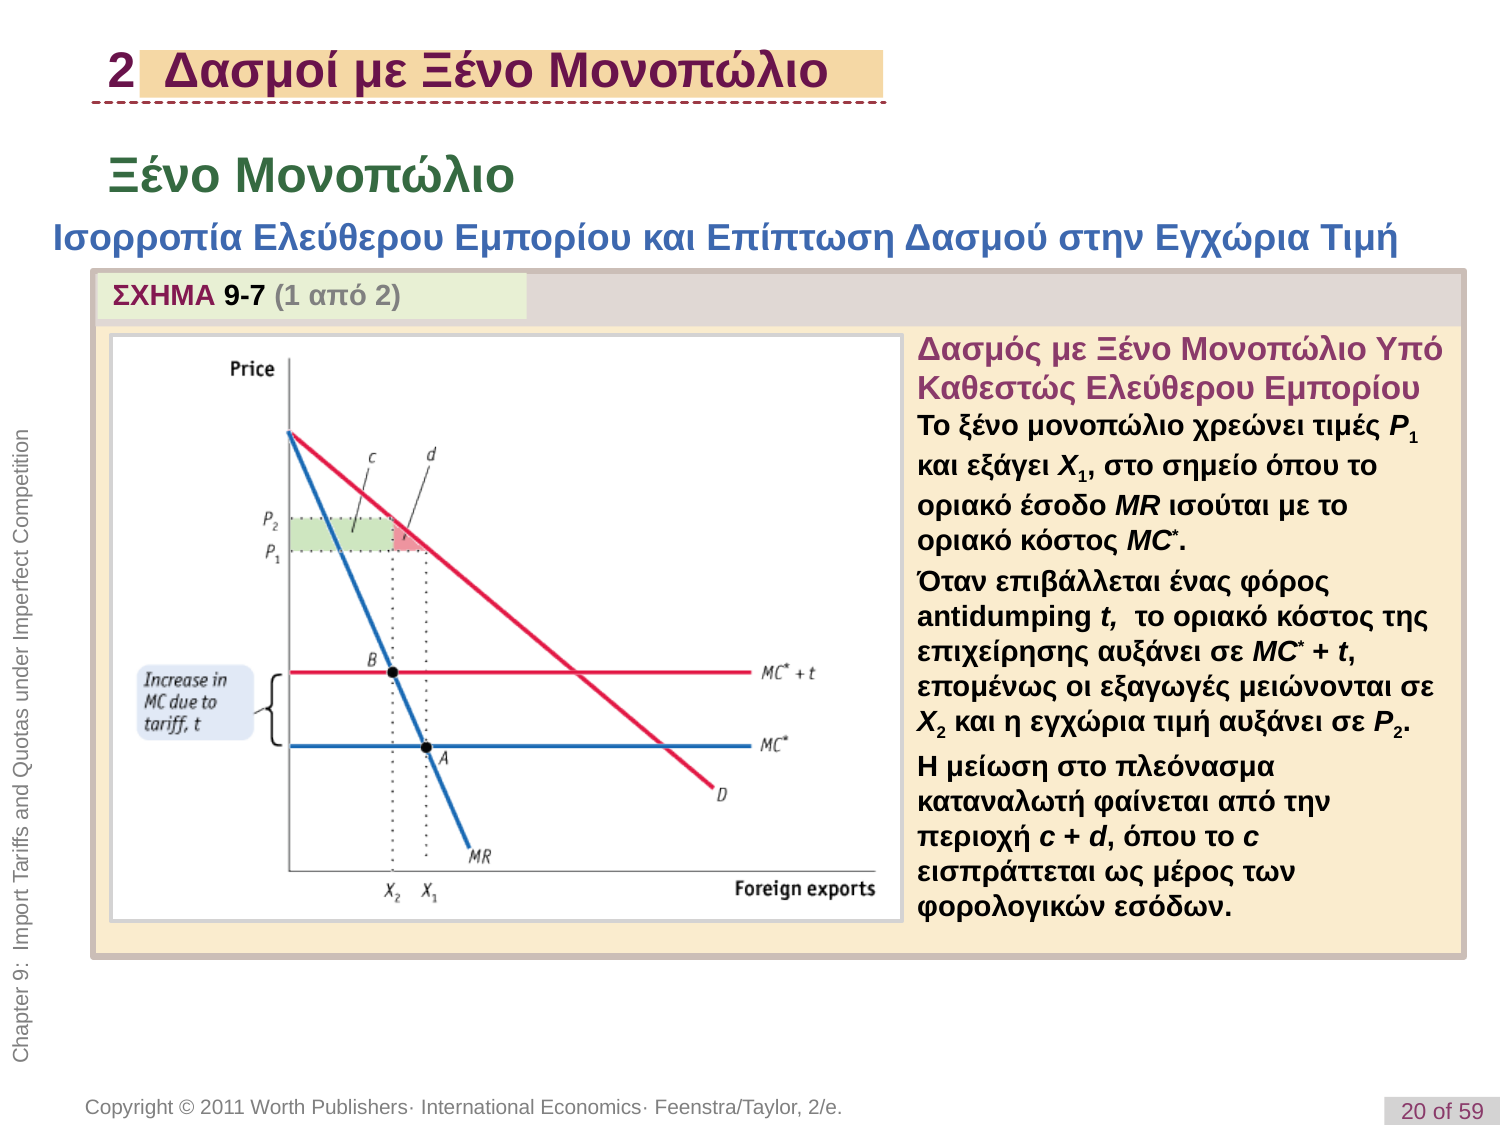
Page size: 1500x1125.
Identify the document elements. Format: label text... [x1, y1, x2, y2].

text_box Ισορροπία Ελεύθερου Εμπορίου και Επίπτωση Δασμού στην Εγχώρια Τιμή [38, 205, 1472, 266]
text_box 2 Δασμοί με Ξένο Μονοπώλιο [92, 0, 1500, 135]
text_box Ξένο Μονοπώλιο [92, 135, 1299, 205]
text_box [92, 270, 1465, 957]
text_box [92, 49, 886, 103]
picture [128, 344, 886, 913]
